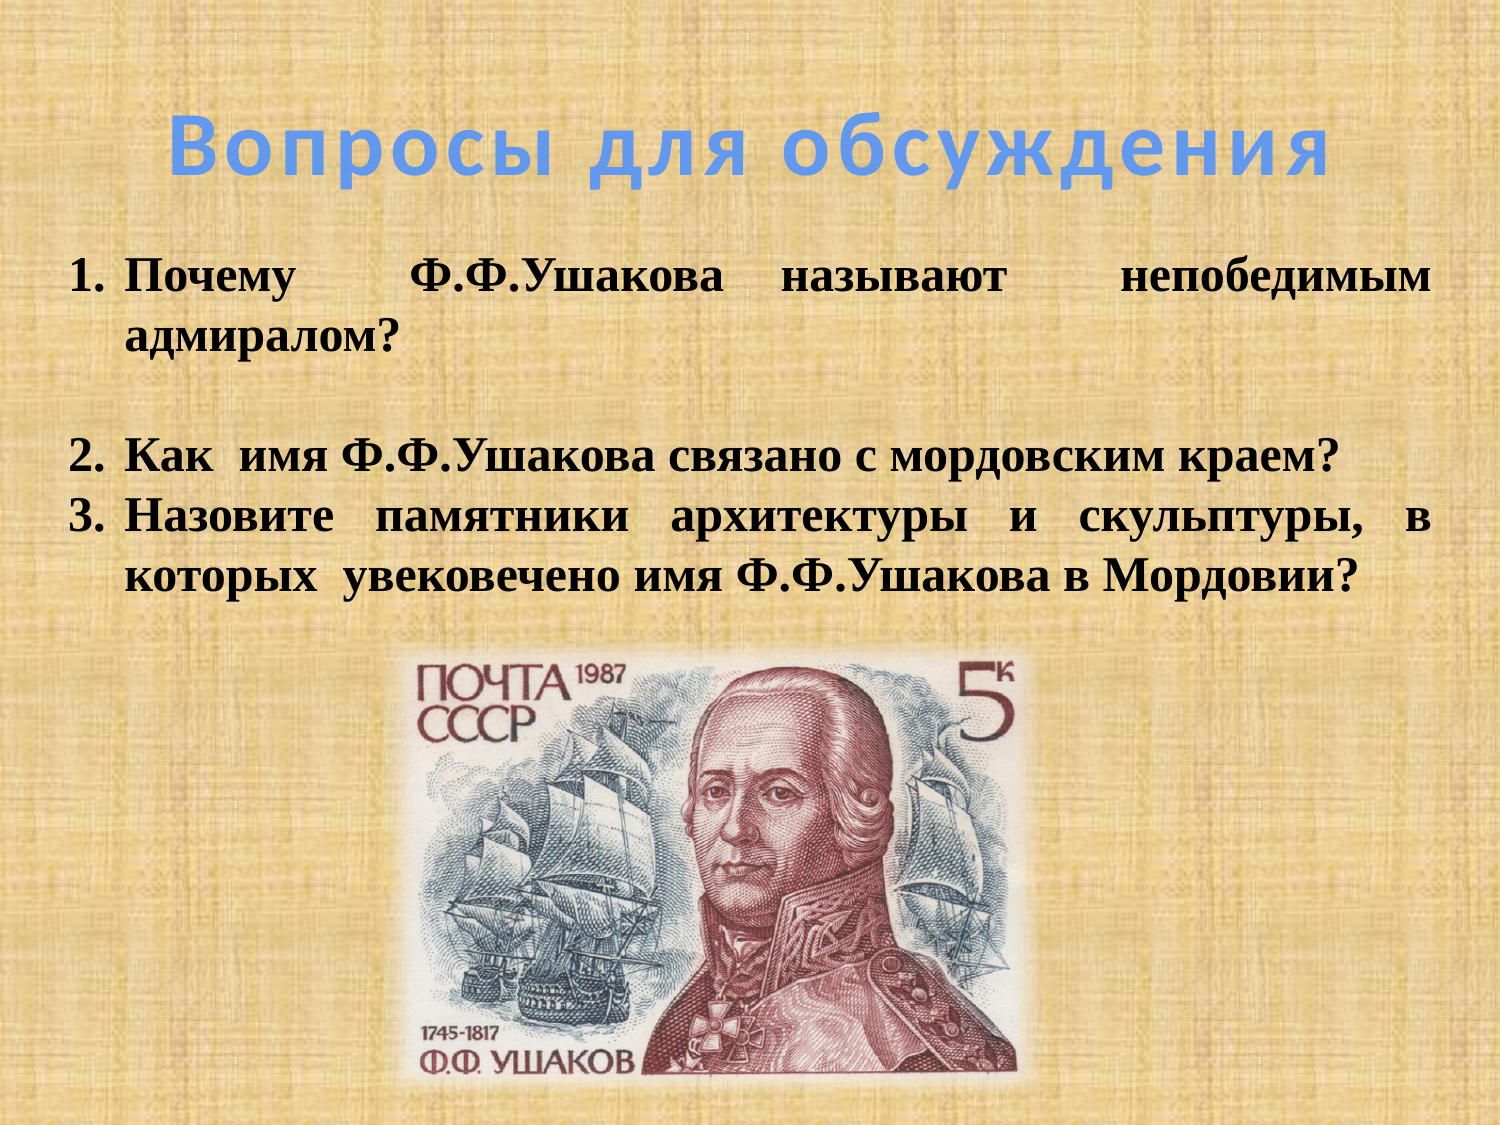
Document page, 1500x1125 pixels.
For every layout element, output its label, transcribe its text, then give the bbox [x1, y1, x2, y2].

picture [0, 0, 1500, 1125]
title Вопросы для обсуждения [75, 45, 1425, 233]
text_box Почему Ф.Ф.Ушакова называют непобедимым адмиралом? Как имя Ф.Ф.Ушакова связано с мордовским краем? Назовите памятники архитектуры и скульптуры, в которых увековечено имя Ф.Ф.Ушакова в Мордовии? [53, 233, 1447, 609]
